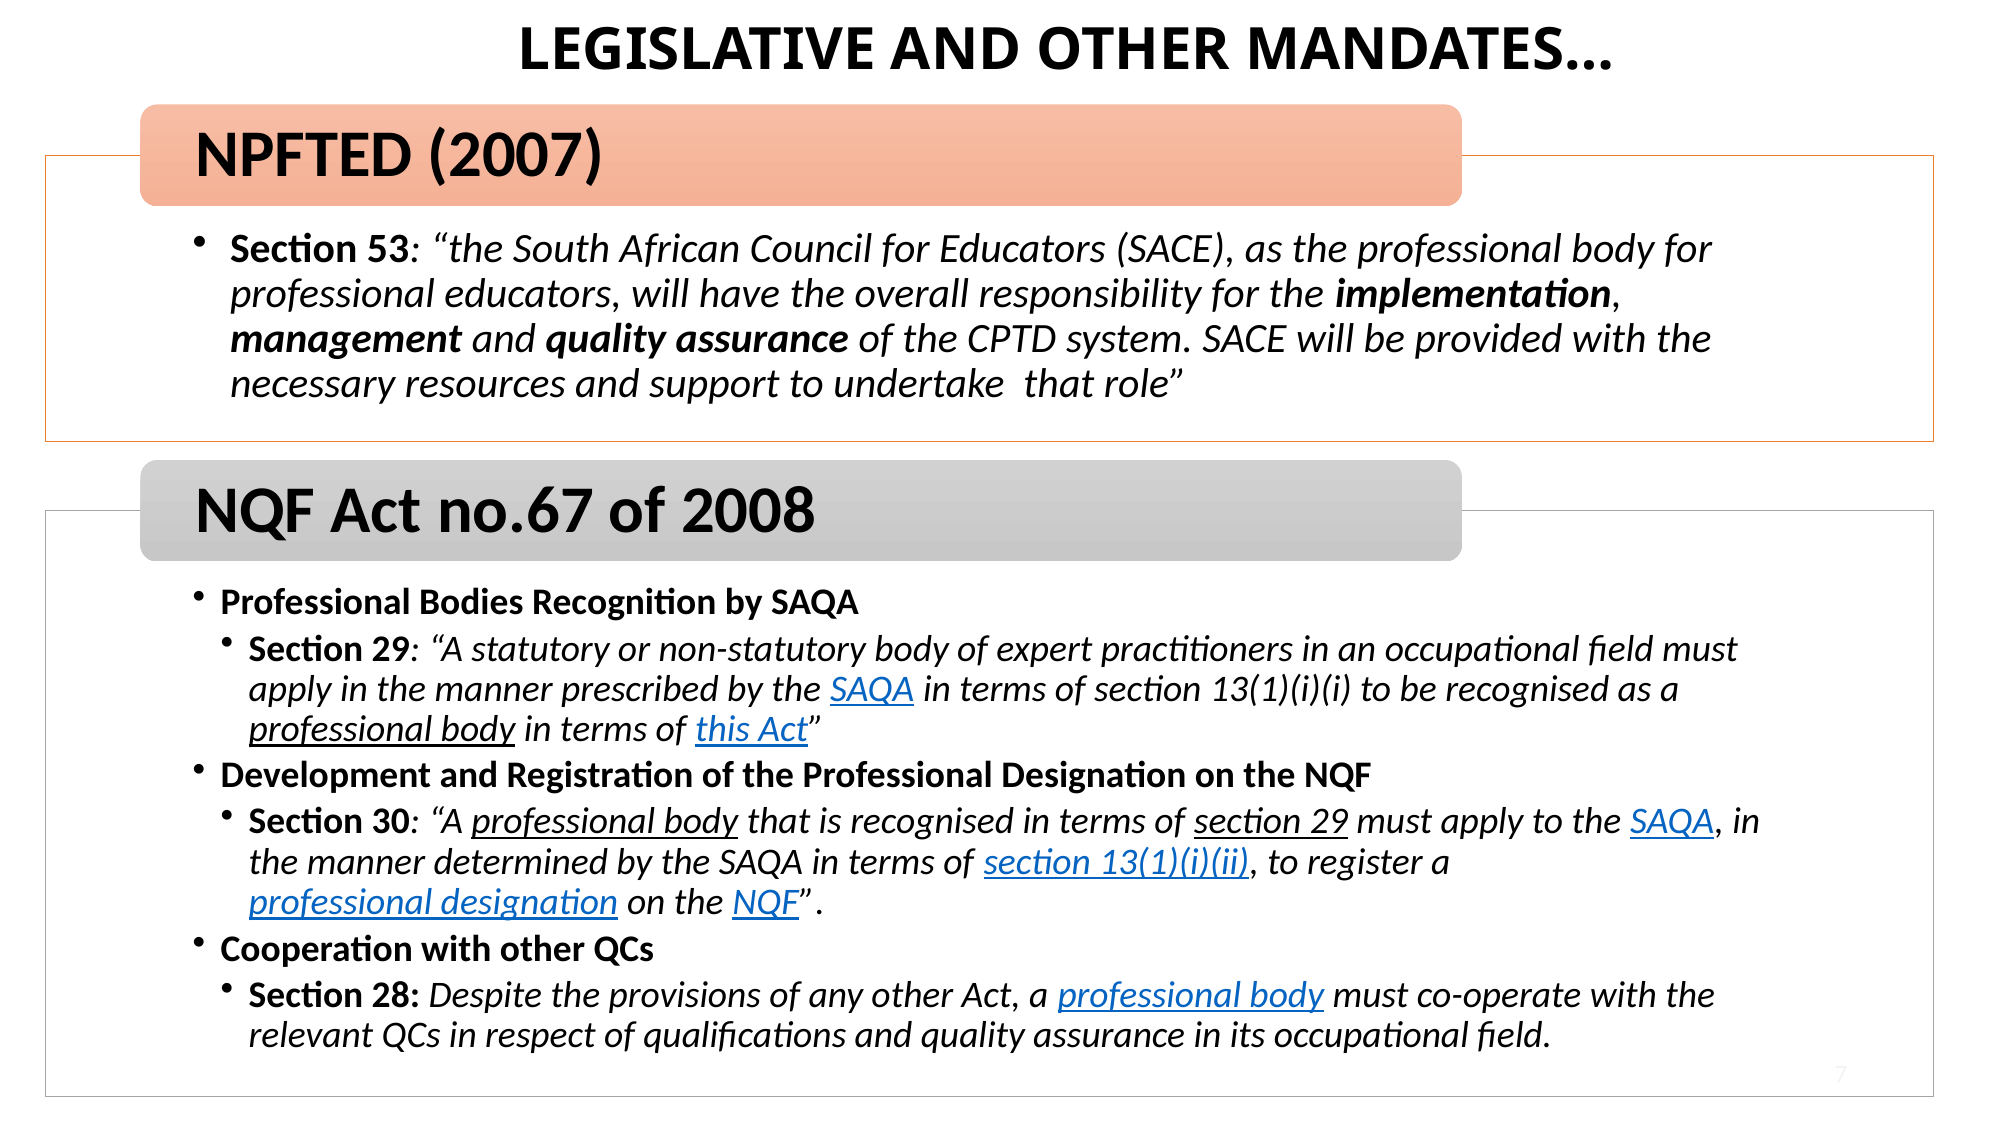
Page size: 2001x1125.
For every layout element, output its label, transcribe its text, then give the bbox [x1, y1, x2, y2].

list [45, 97, 1934, 1103]
title LEGISLATIVE AND OTHER MANDATES… [329, 0, 1802, 97]
